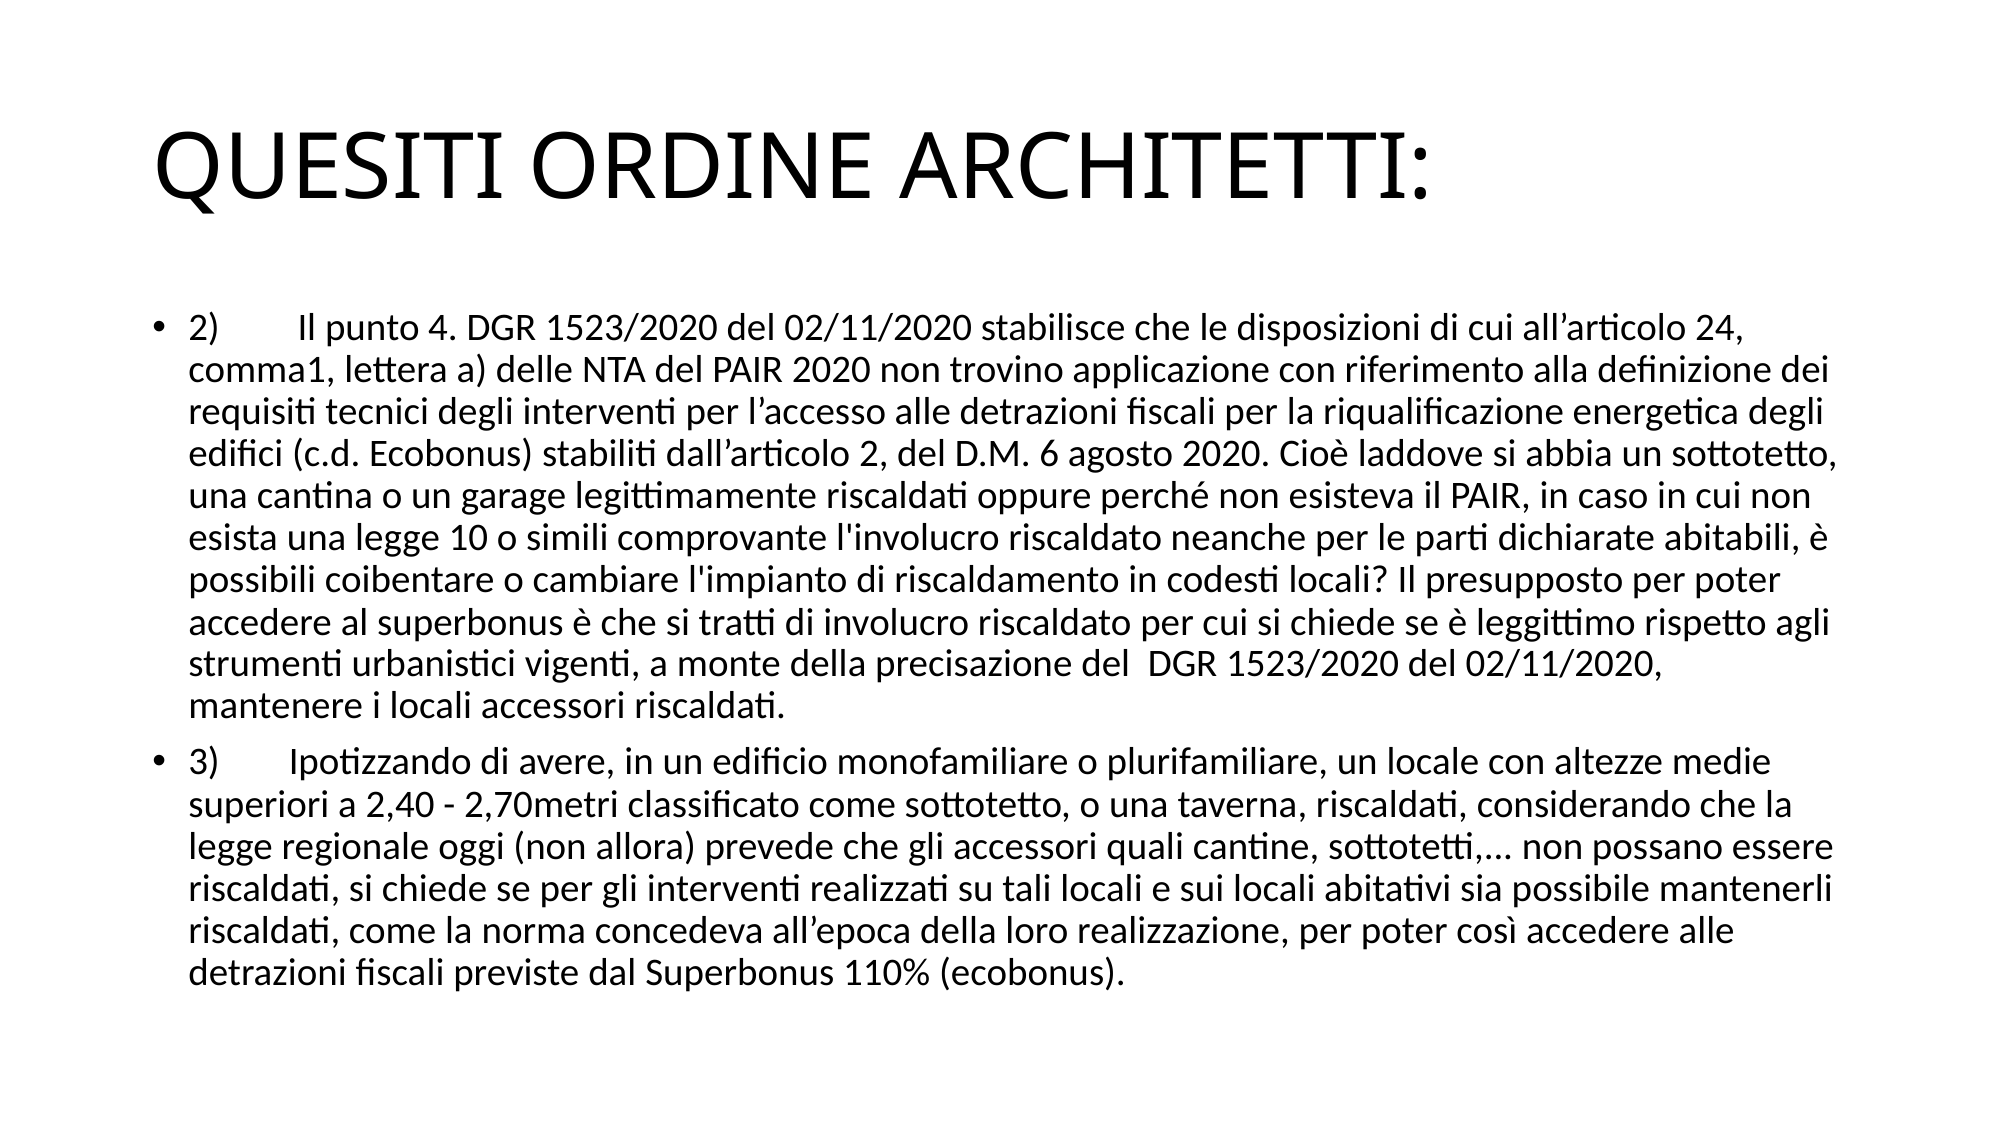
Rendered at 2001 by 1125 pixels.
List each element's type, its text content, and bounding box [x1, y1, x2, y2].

list 2) Il punto 4. DGR 1523/2020 del 02/11/2020 stabilisce che le disposizioni di cui all’articolo 24, comma1, lettera a) delle NTA del PAIR 2020 non trovino applicazione con riferimento alla definizione dei requisiti tecnici degli interventi per l’accesso alle detrazioni fiscali per la riqualificazione energetica degli edifici (c.d. Ecobonus) stabiliti dall’articolo 2, del D.M. 6 agosto 2020. Cioè laddove si abbia un sottotetto, una cantina o un garage legittimamente riscaldati oppure perché non esisteva il PAIR, in caso in cui non esista una legge 10 o simili comprovante l'involucro riscaldato neanche per le parti dichiarate abitabili, è possibili coibentare o cambiare l'impianto di riscaldamento in codesti locali? Il presupposto per poter accedere al superbonus è che si tratti di involucro riscaldato per cui si chiede se è leggittimo rispetto agli strumenti urbanistici vigenti, a monte della precisazione del DGR 1523/2020 del 02/11/2020, mantenere i locali accessori riscaldati. 3) Ipotizzando di avere, in un edificio monofamiliare o plurifamiliare, un locale con altezze medie superiori a 2,40 - 2,70metri classificato come sottotetto, o una taverna, riscaldati, considerando che la legge regionale oggi (non allora) prevede che gli accessori quali cantine, sottotetti,... non possano essere riscaldati, si chiede se per gli interventi realizzati su tali locali e sui locali abitativi sia possibile mantenerli riscaldati, come la norma concedeva all’epoca della loro realizzazione, per poter così accedere alle detrazioni fiscali previste dal Superbonus 110% (ecobonus). [137, 299, 1863, 1014]
title QUESITI ORDINE ARCHITETTI: [137, 59, 1863, 278]
